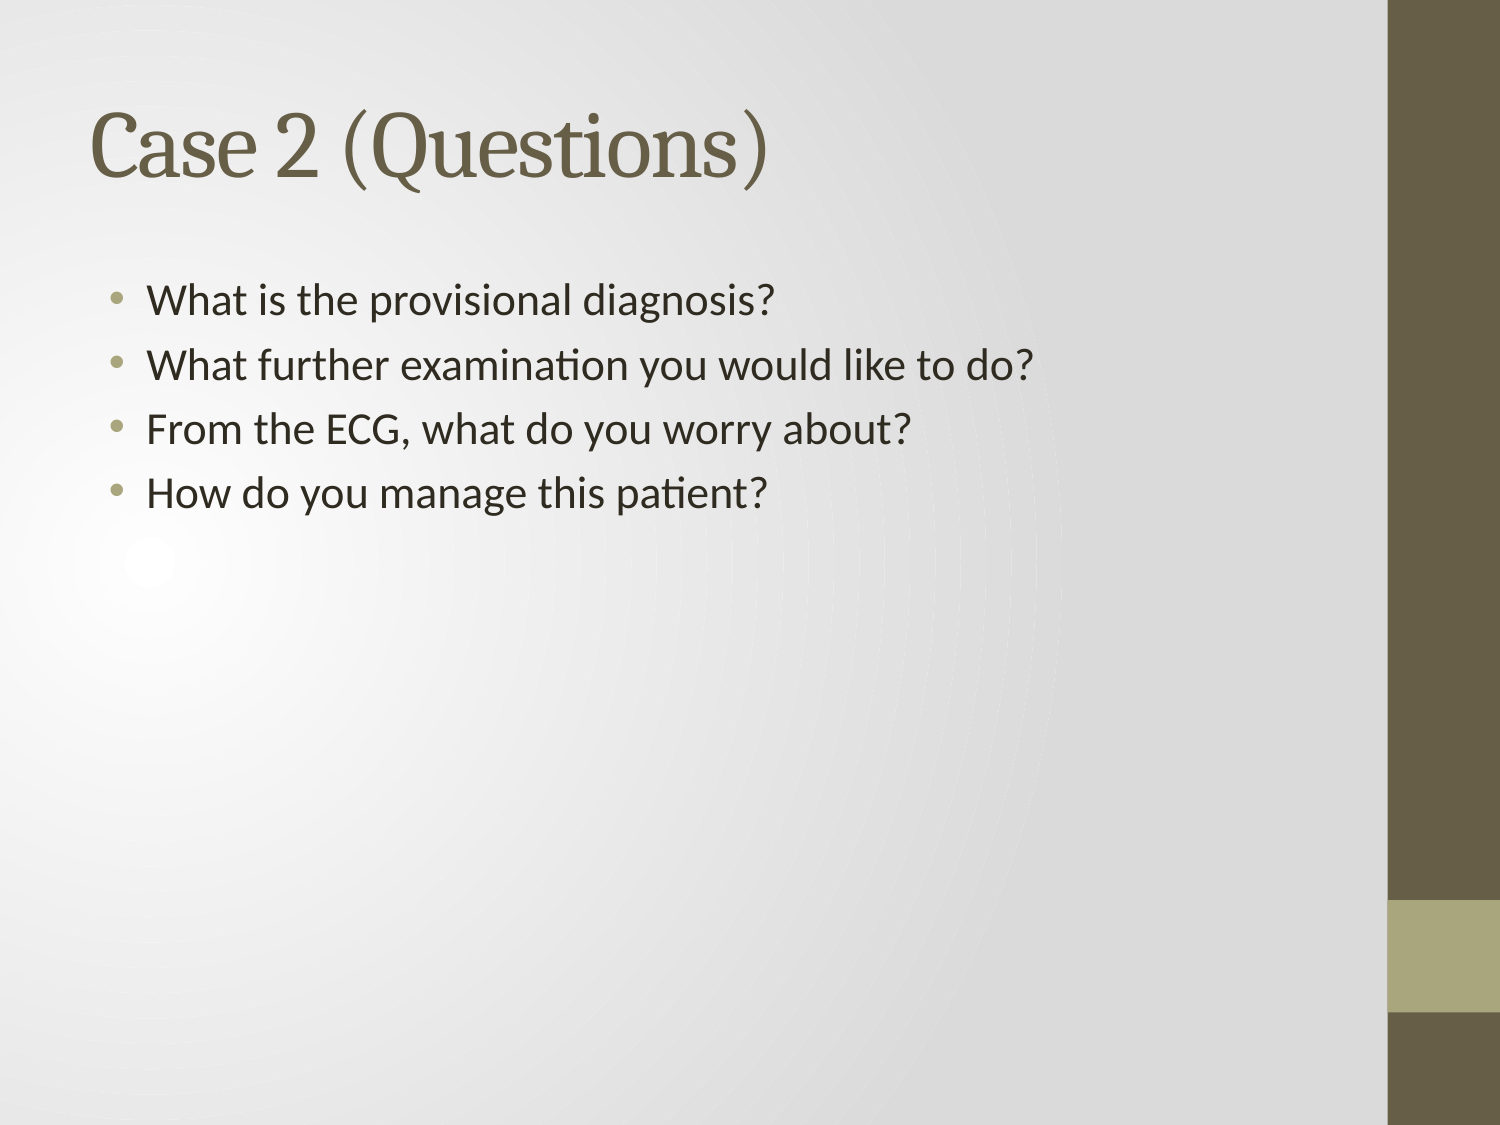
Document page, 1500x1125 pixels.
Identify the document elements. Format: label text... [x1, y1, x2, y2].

title Case 2 (Questions) [75, 45, 1325, 233]
list What is the provisional diagnosis? What further examination you would like to do? From the ECG, what do you worry about? How do you manage this patient? [75, 262, 1325, 1050]
